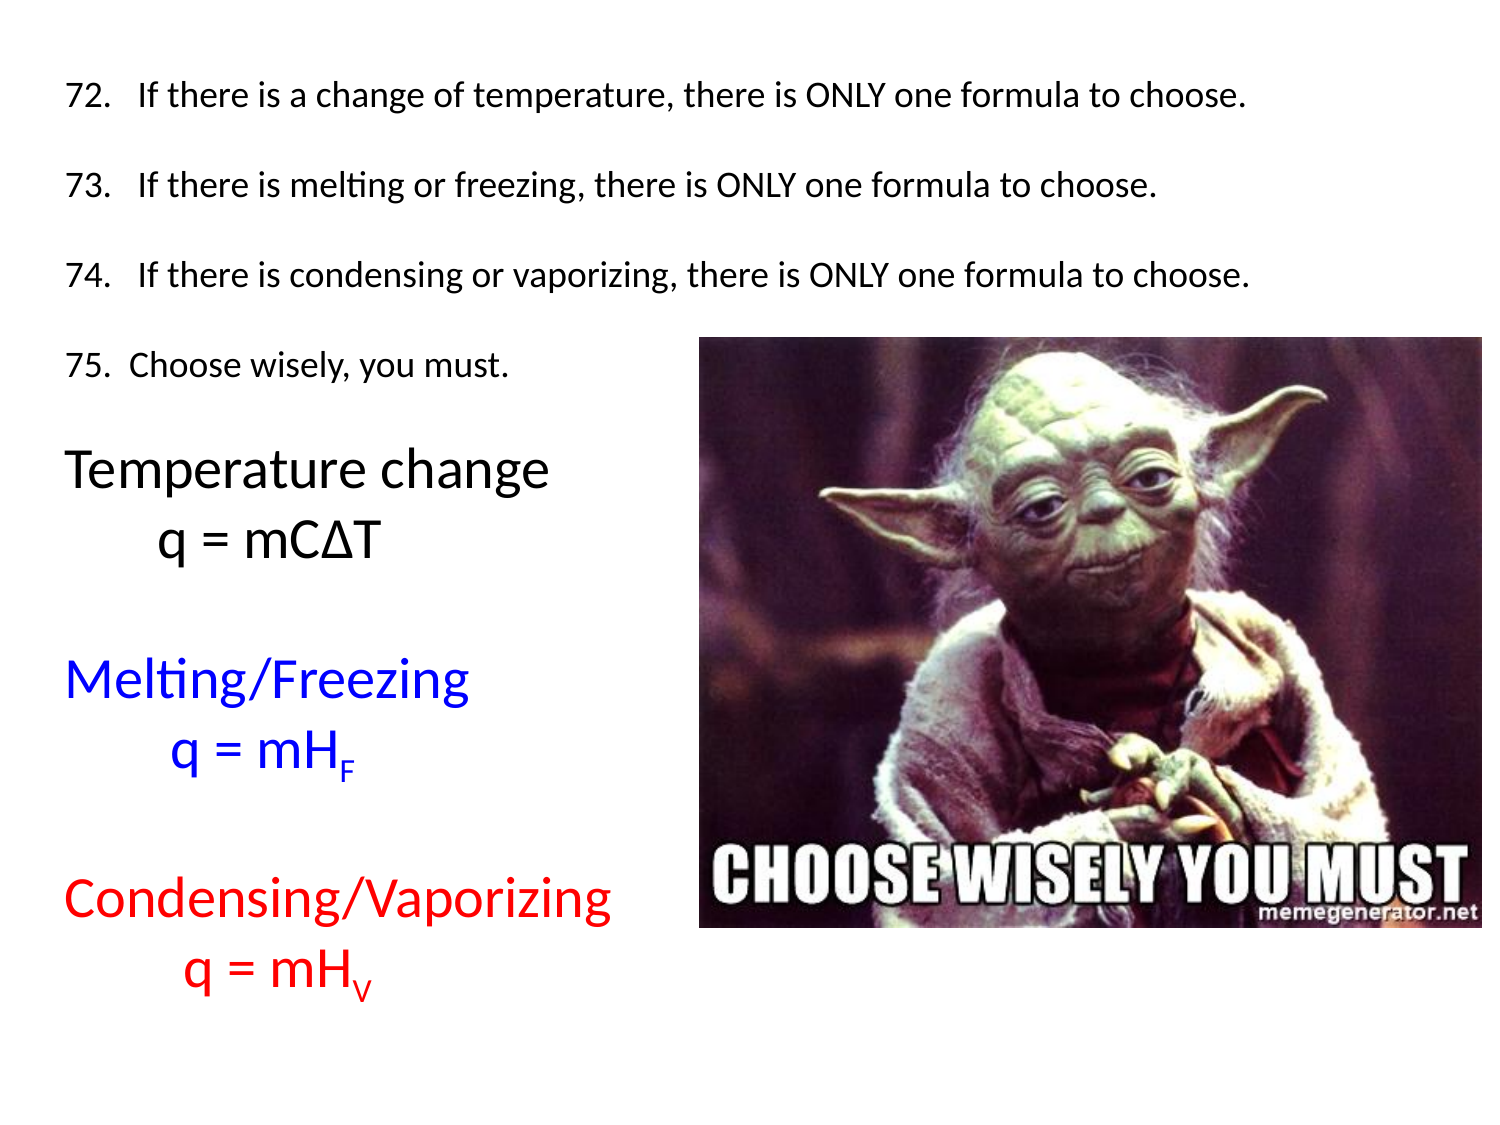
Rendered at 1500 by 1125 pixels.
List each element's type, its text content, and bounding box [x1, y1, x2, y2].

picture [699, 337, 1482, 929]
text_box 72. If there is a change of temperature, there is ONLY one formula to choose. 73. If there is melting or freezing, there is ONLY one formula to choose. 74. If there is condensing or vaporizing, there is ONLY one formula to choose. 75. Choose wisely, you must. Temperature change q = mCΔT Melting/Freezing q = mHF Condensing/Vaporizing q = mHV [50, 62, 1438, 1017]
